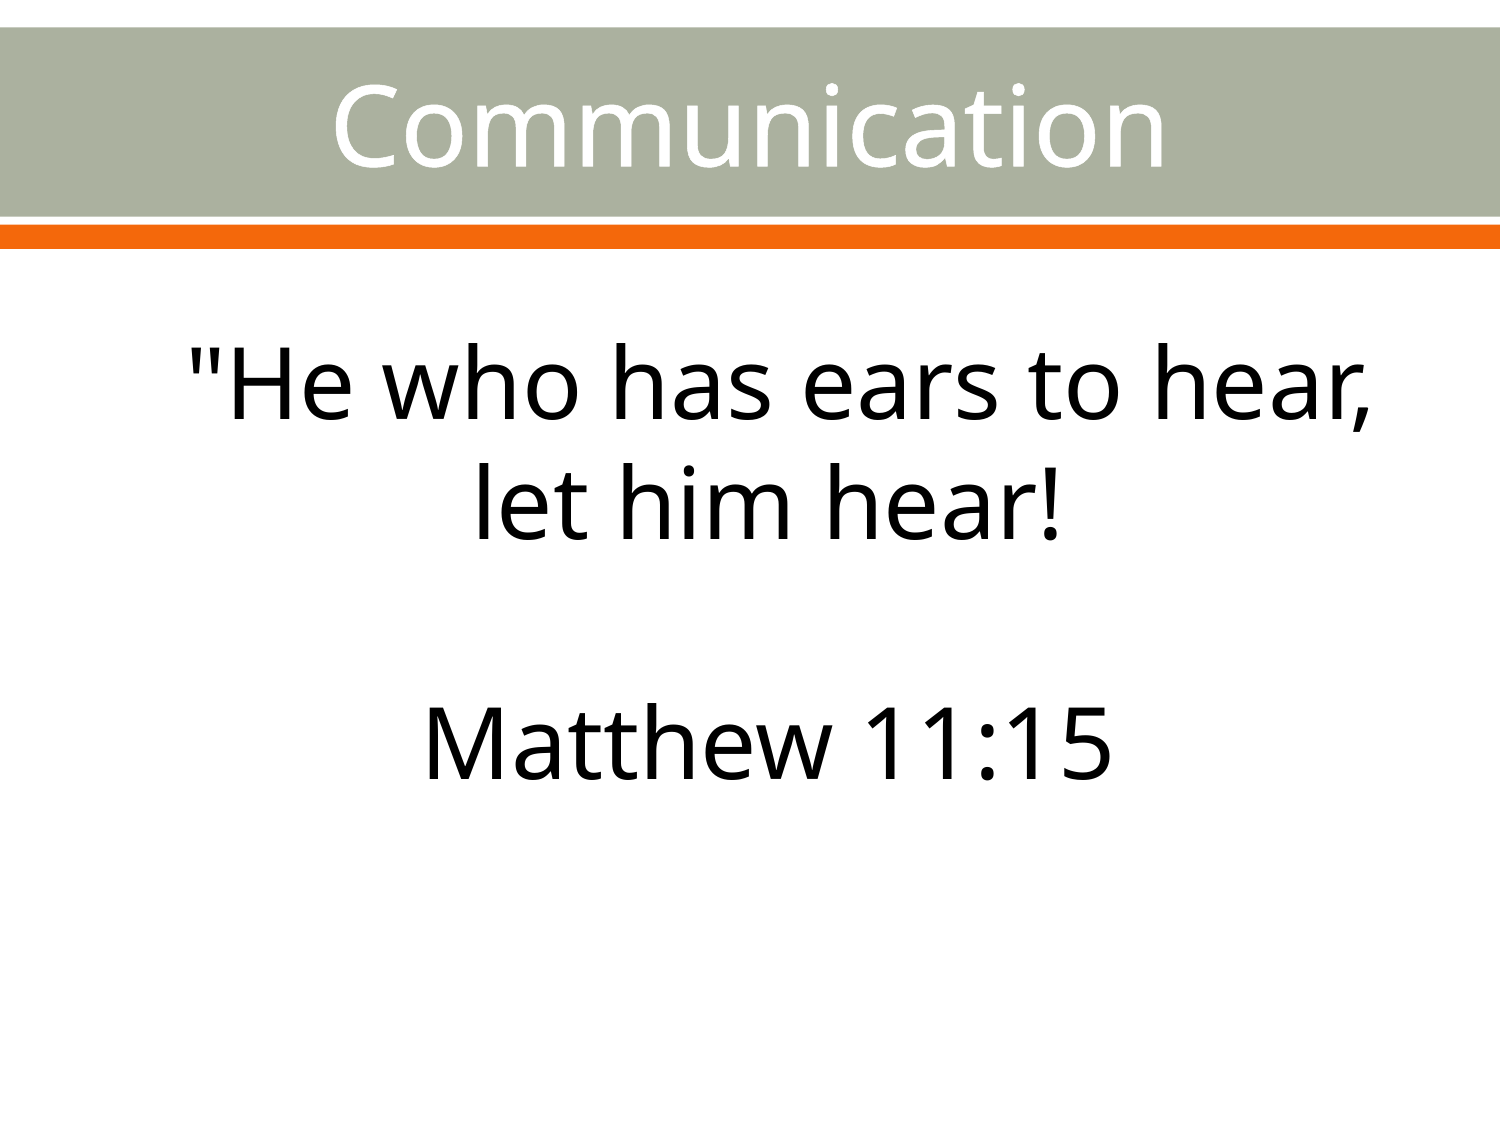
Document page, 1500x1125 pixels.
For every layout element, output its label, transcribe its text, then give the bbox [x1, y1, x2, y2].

title Communication [75, 29, 1425, 213]
text_box "He who has ears to hear, let him hear! Matthew 11:15 [149, 312, 1413, 807]
